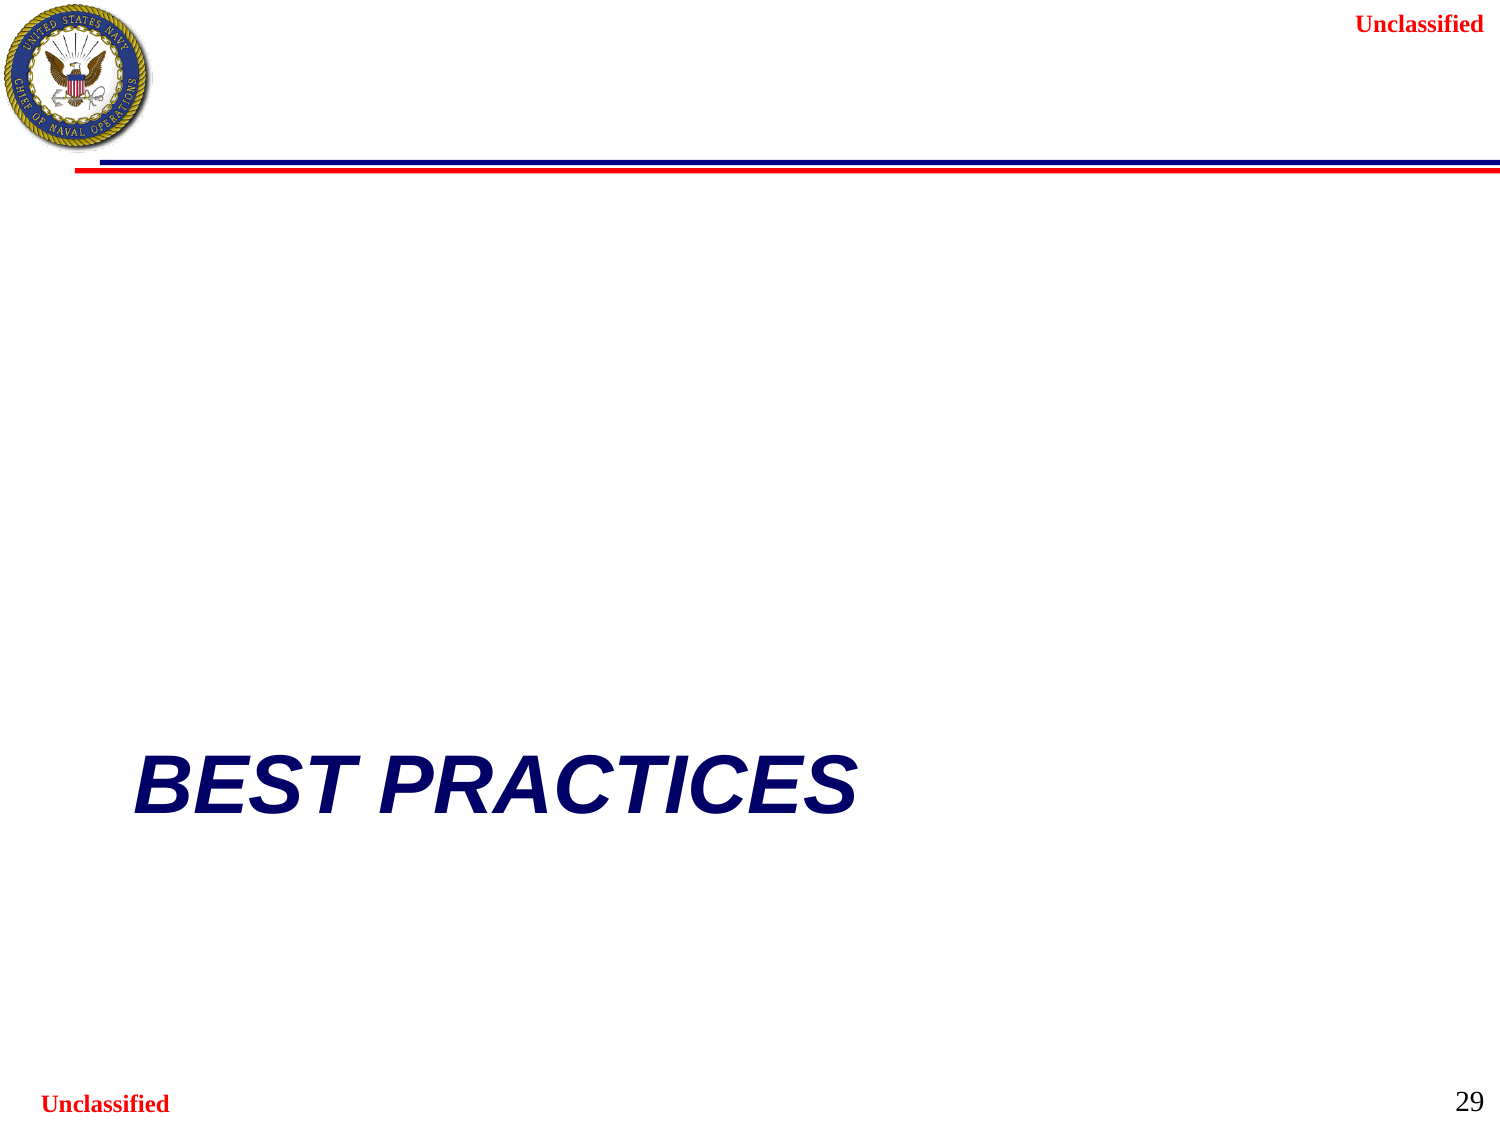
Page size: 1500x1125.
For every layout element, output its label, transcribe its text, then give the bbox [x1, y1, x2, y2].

title Best practices [118, 722, 1394, 947]
picture [4, 4, 153, 153]
slide_number 29 [1187, 1074, 1500, 1125]
